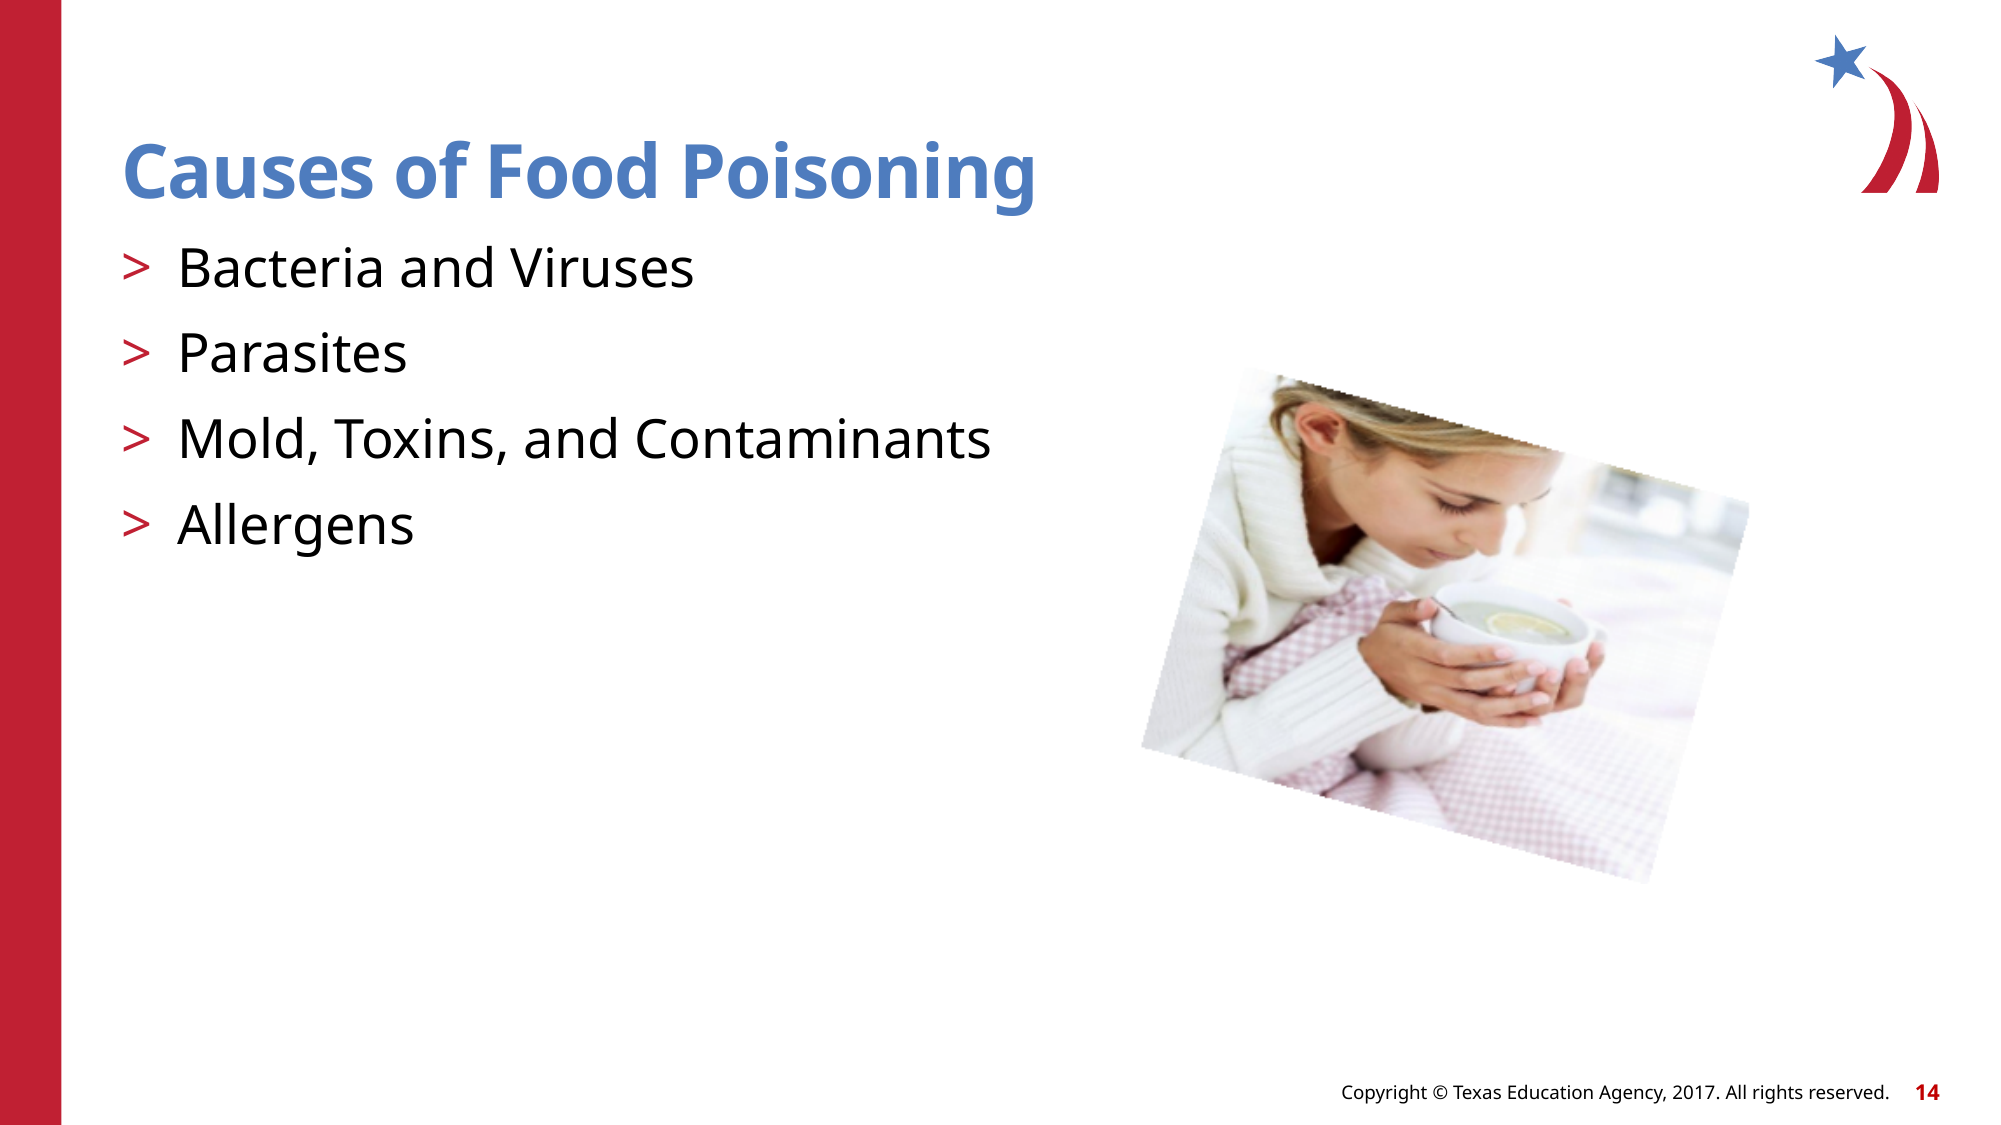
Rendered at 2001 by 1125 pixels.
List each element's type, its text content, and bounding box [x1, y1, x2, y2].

picture [1814, 34, 1939, 193]
list Bacteria and Viruses Parasites Mold, Toxins, and Contaminants Allergens [121, 233, 1000, 1010]
picture [1128, 358, 1772, 884]
text_box Causes of Food Poisoning [121, 71, 1772, 216]
